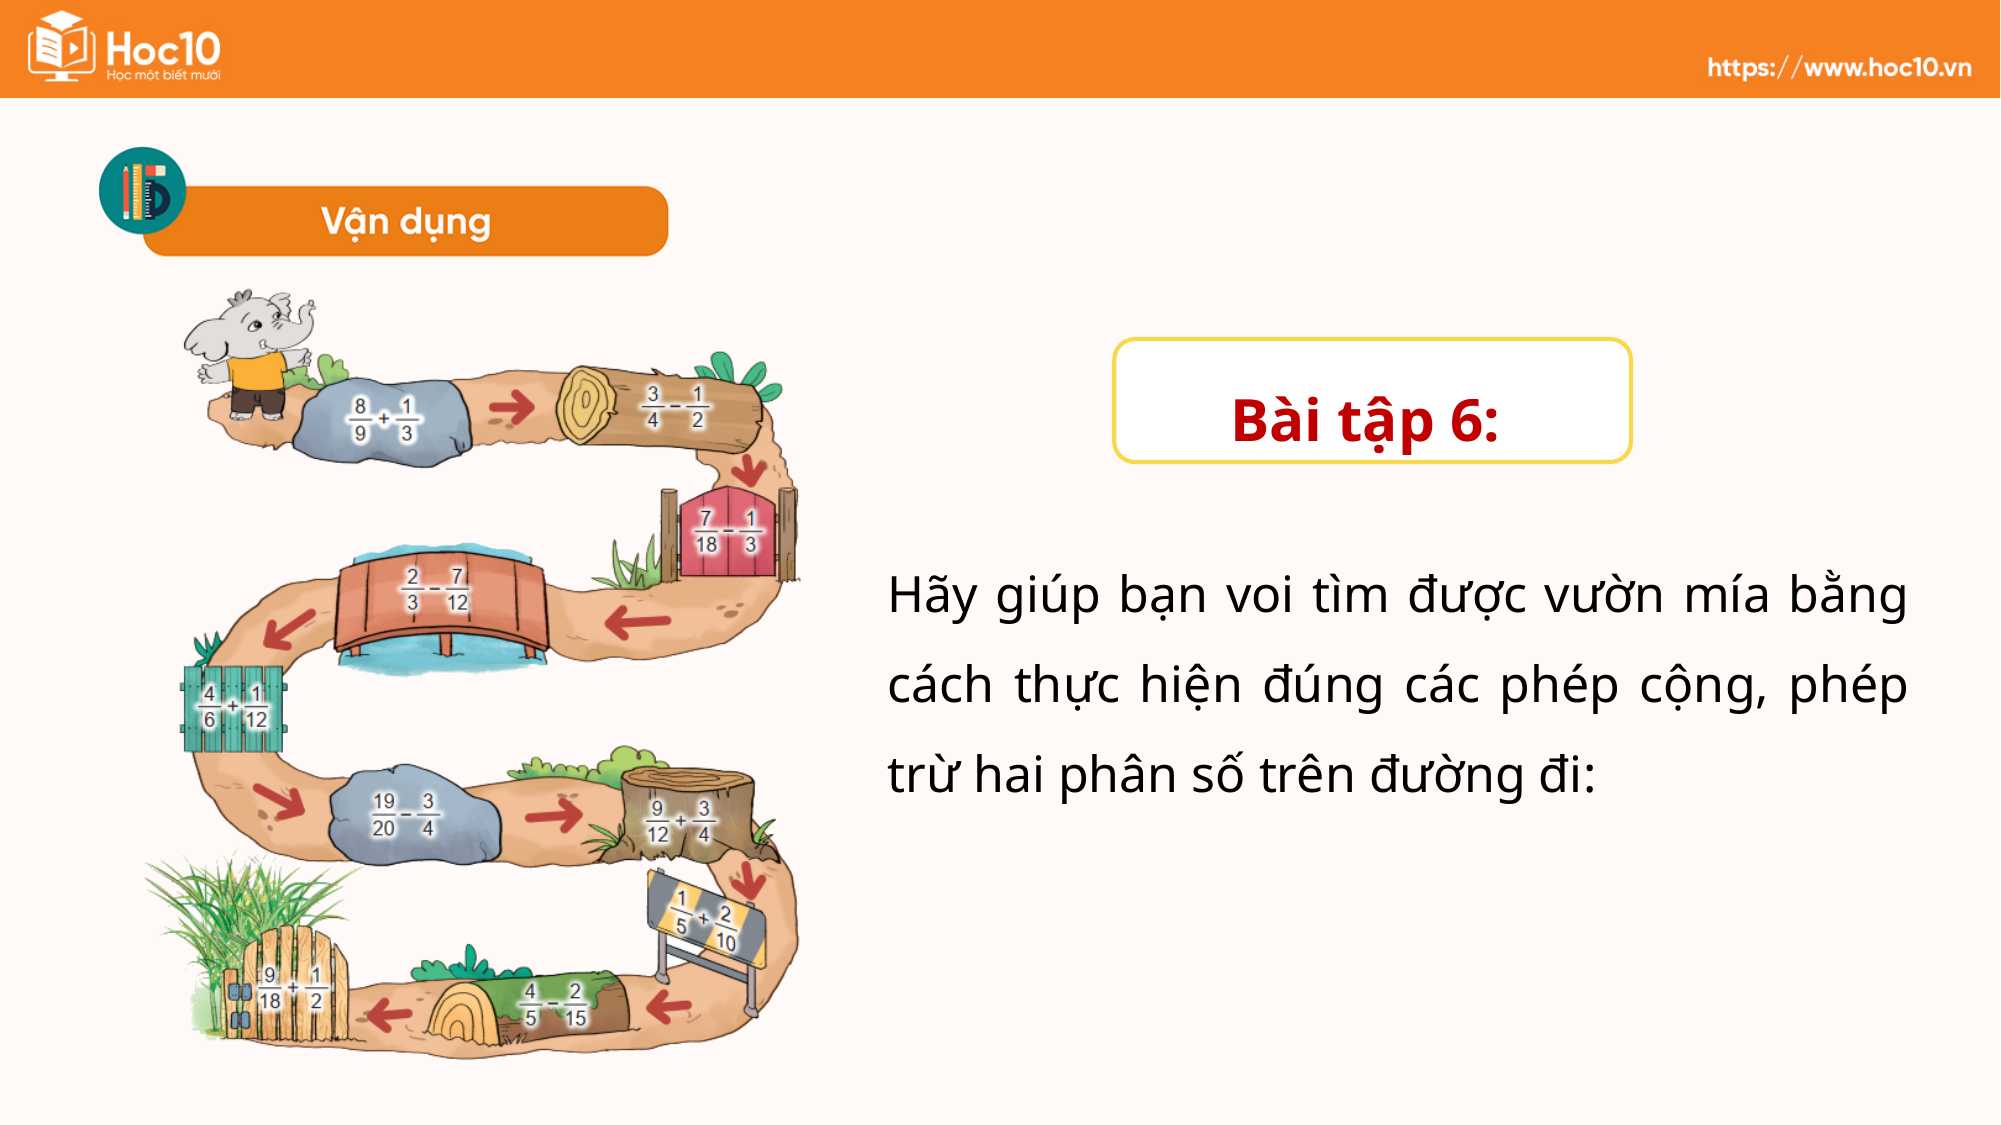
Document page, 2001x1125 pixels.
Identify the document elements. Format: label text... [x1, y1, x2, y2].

text_box Hãy giúp bạn voi tìm được vườn mía bằng cách thực hiện đúng các phép cộng, phép trừ hai phân số trên đường đi: [873, 524, 1925, 810]
picture [0, 0, 2001, 1125]
text_box [999, 561, 2000, 1125]
text_box Bài tập 6: [1114, 339, 1631, 462]
